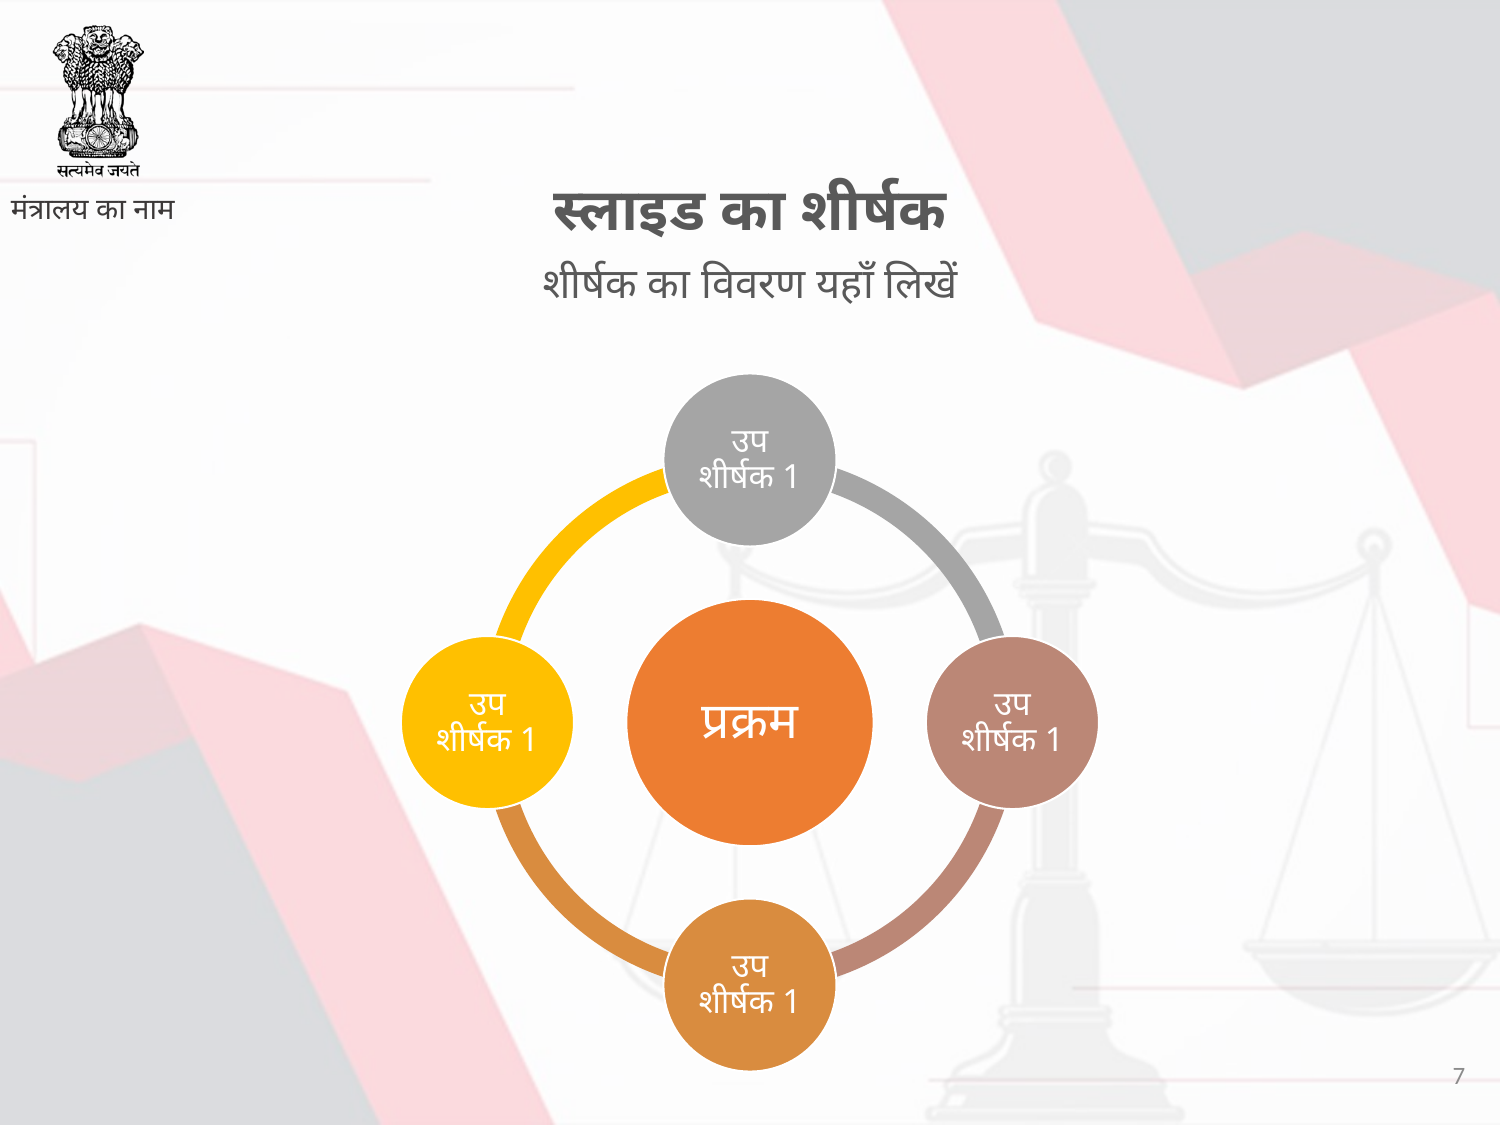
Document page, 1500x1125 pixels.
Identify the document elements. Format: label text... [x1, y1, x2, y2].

list शीर्षक का विवरण यहाँ लिखें [219, 255, 1281, 350]
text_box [188, 373, 1311, 1072]
list स्लाइड का शीर्षक [278, 172, 1222, 244]
slide_number 7 [1142, 1044, 1481, 1105]
picture [51, 23, 144, 179]
